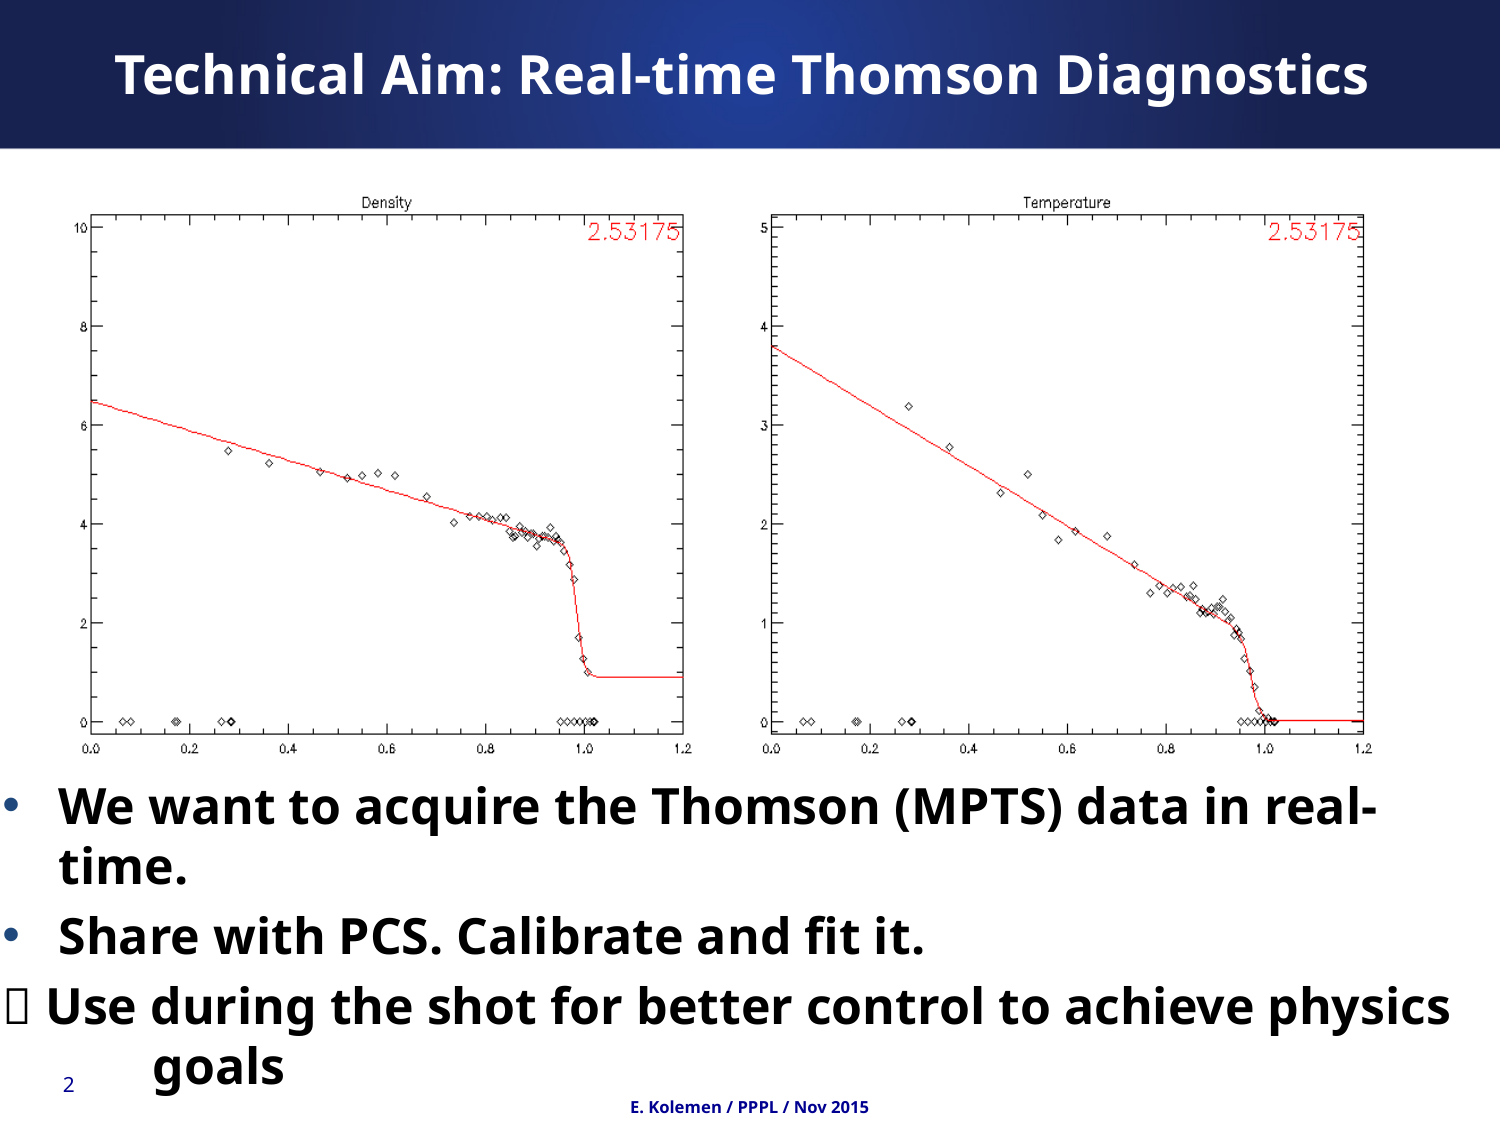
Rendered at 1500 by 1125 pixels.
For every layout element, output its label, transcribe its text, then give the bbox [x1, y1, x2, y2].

picture [0, 146, 1500, 768]
text_box We want to acquire the Thomson (MPTS) data in real-time. Share with PCS. Calibrate and fit it.  Use during the shot for better control to achieve physics goals [0, 766, 1500, 1082]
text_box Technical Aim: Real-time Thomson Diagnostics [0, 0, 1500, 146]
picture [0, 1082, 1500, 1125]
